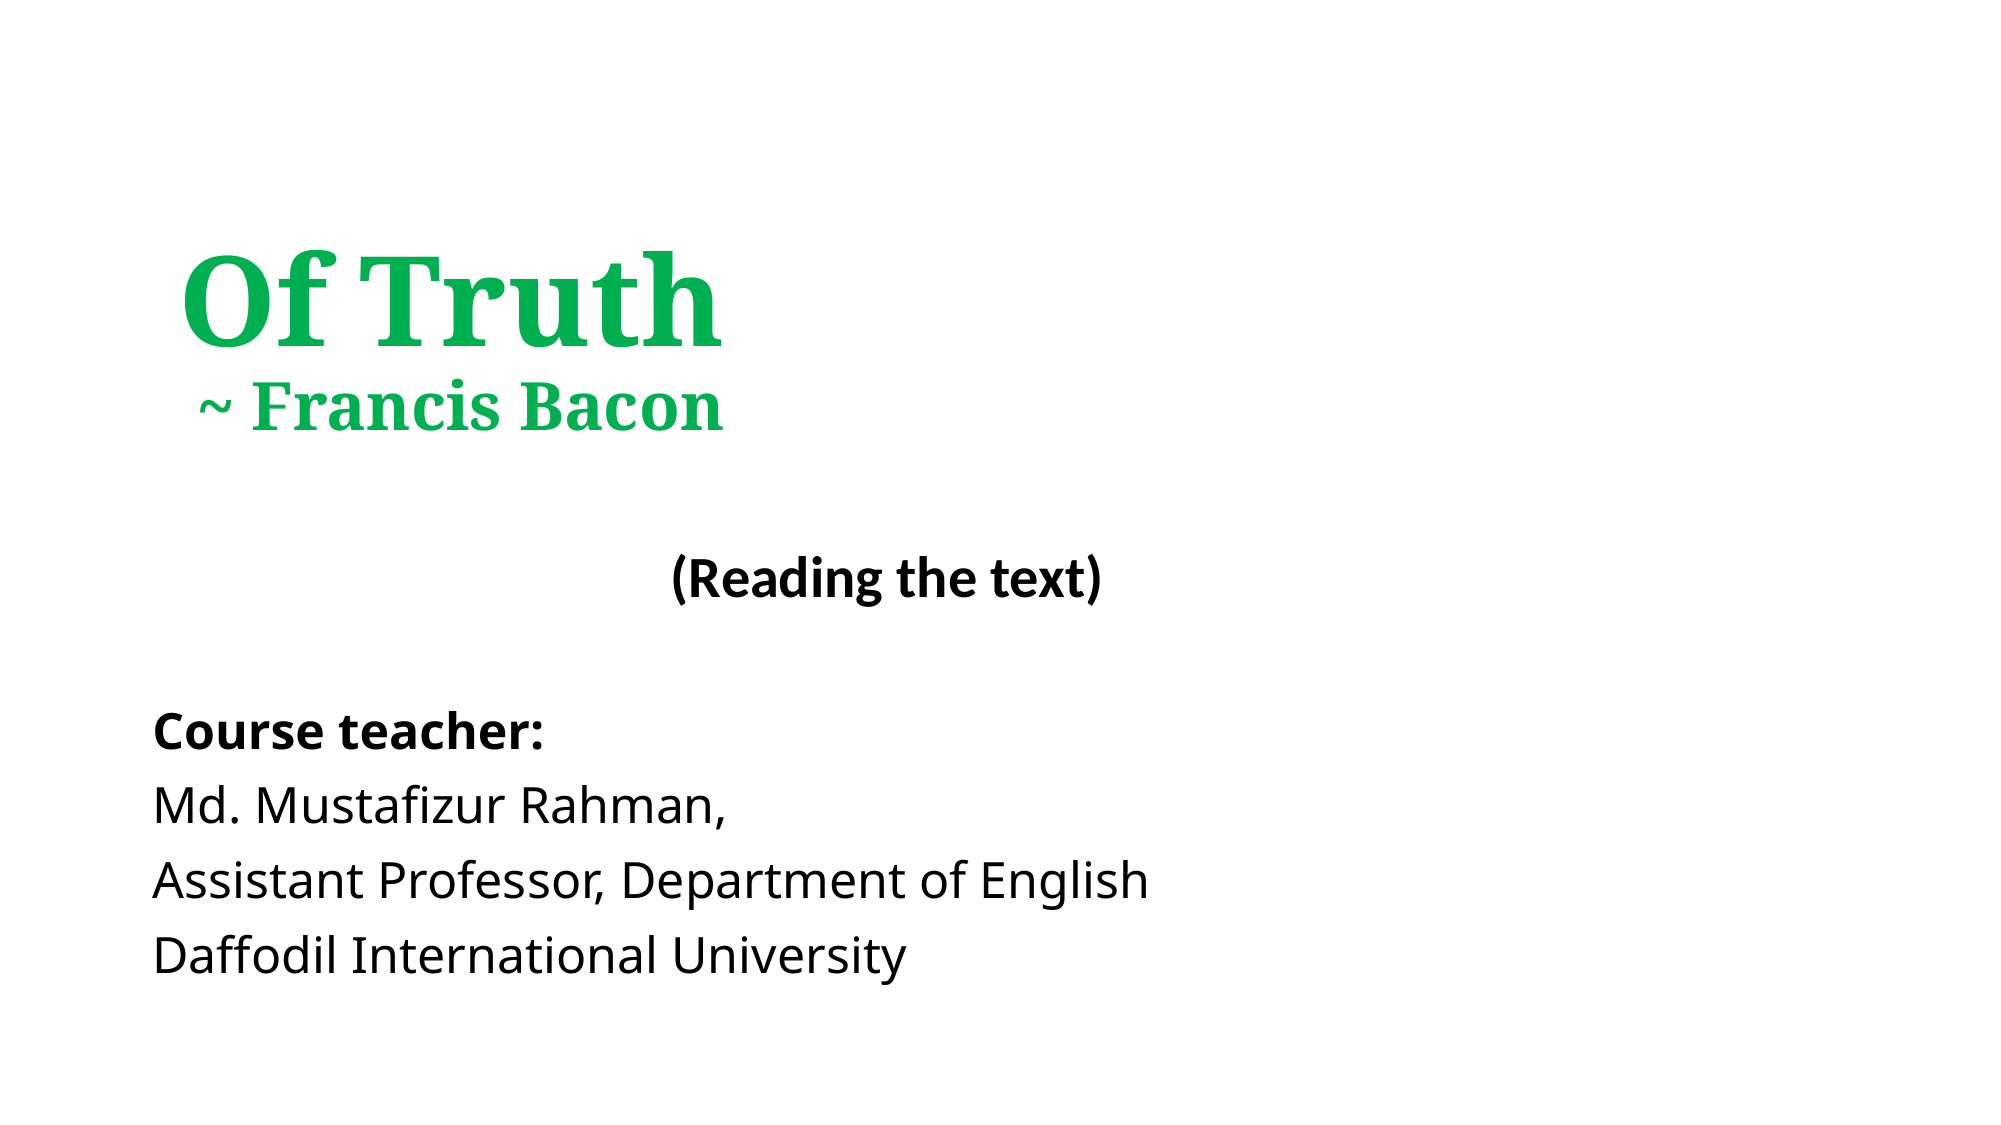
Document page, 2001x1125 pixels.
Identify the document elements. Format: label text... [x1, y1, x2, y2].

subtitle (Reading the text) Course teacher: Md. Mustafizur Rahman, Assistant Professor, Department of English Daffodil International University [137, 539, 1638, 1009]
title Of Truth ~ Francis Bacon [42, 61, 741, 453]
